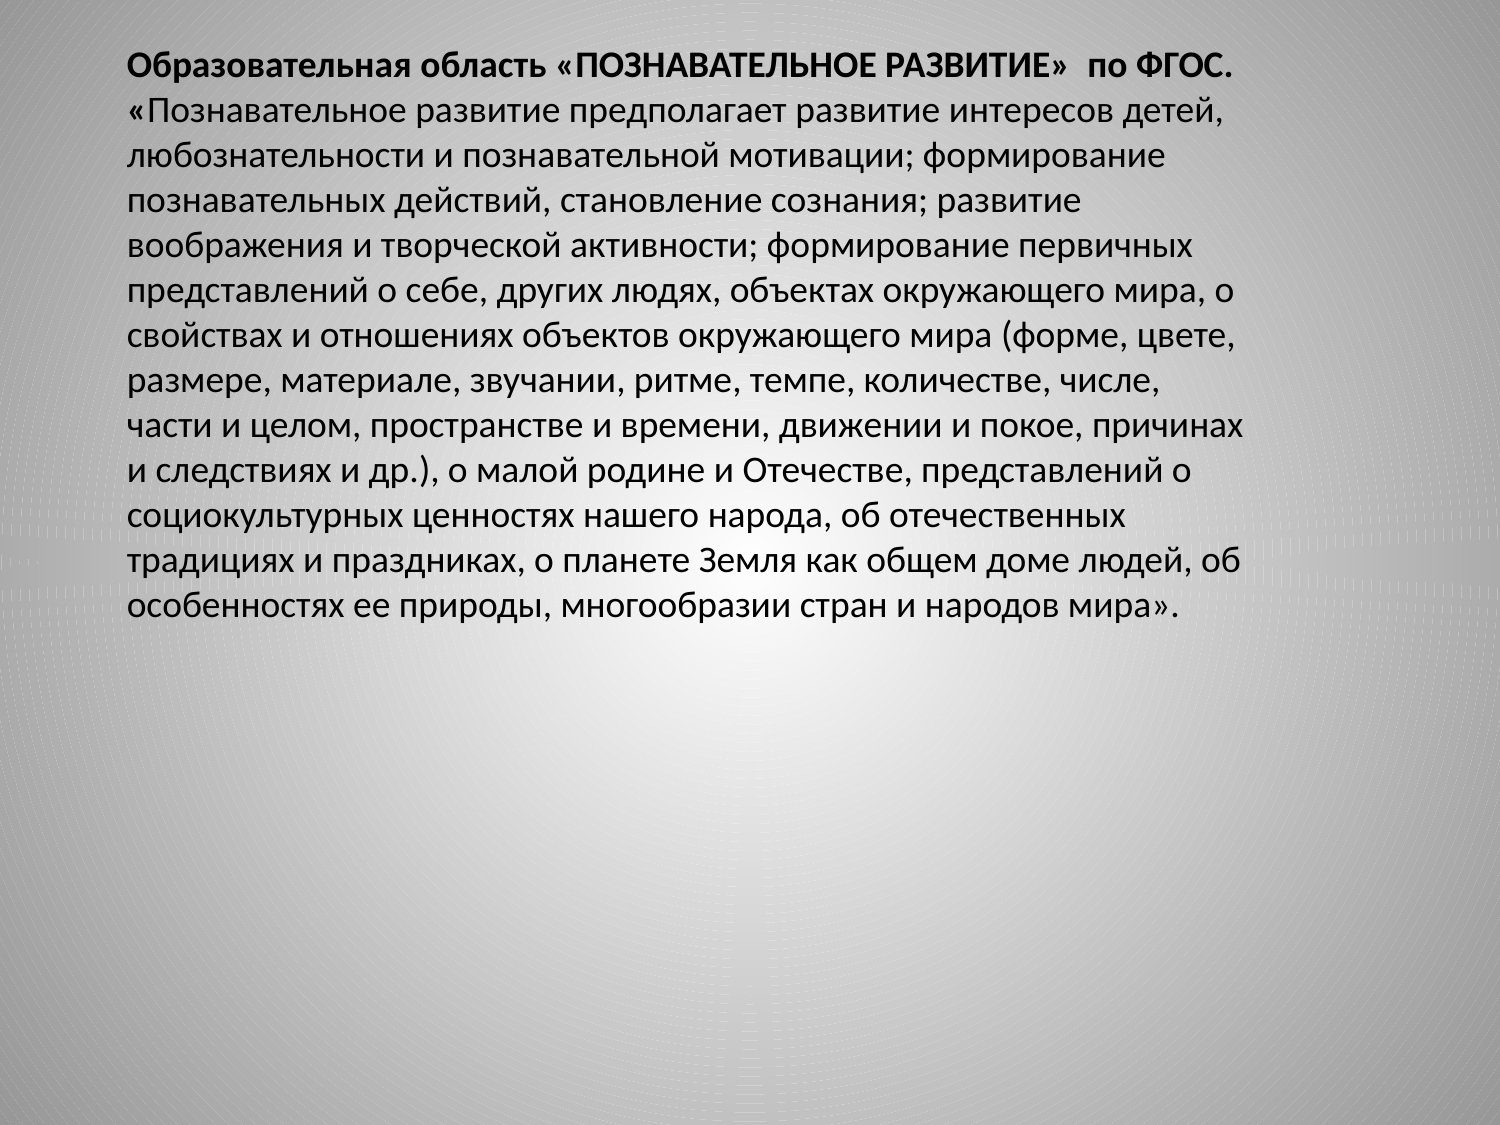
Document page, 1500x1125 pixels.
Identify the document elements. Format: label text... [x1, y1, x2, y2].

text_box Образовательная область «ПОЗНАВАТЕЛЬНОЕ РАЗВИТИЕ» по ФГОС. «Познавательное развитие предполагает развитие интересов детей, любознательности и познавательной мотивации; формирование познавательных действий, становление сознания; развитие воображения и творческой активности; формирование первичных представлений о себе, других людях, объектах окружающего мира, о свойствах и отношениях объектов окружающего мира (форме, цвете, размере, материале, звучании, ритме, темпе, количестве, числе, части и целом, пространстве и времени, движении и покое, причинах и следствиях и др.), о малой родине и Отечестве, представлений о социокультурных ценностях нашего народа, об отечественных традициях и праздниках, о планете Земля как общем доме людей, об особенностях ее природы, многообразии стран и народов мира». [112, 32, 1270, 678]
